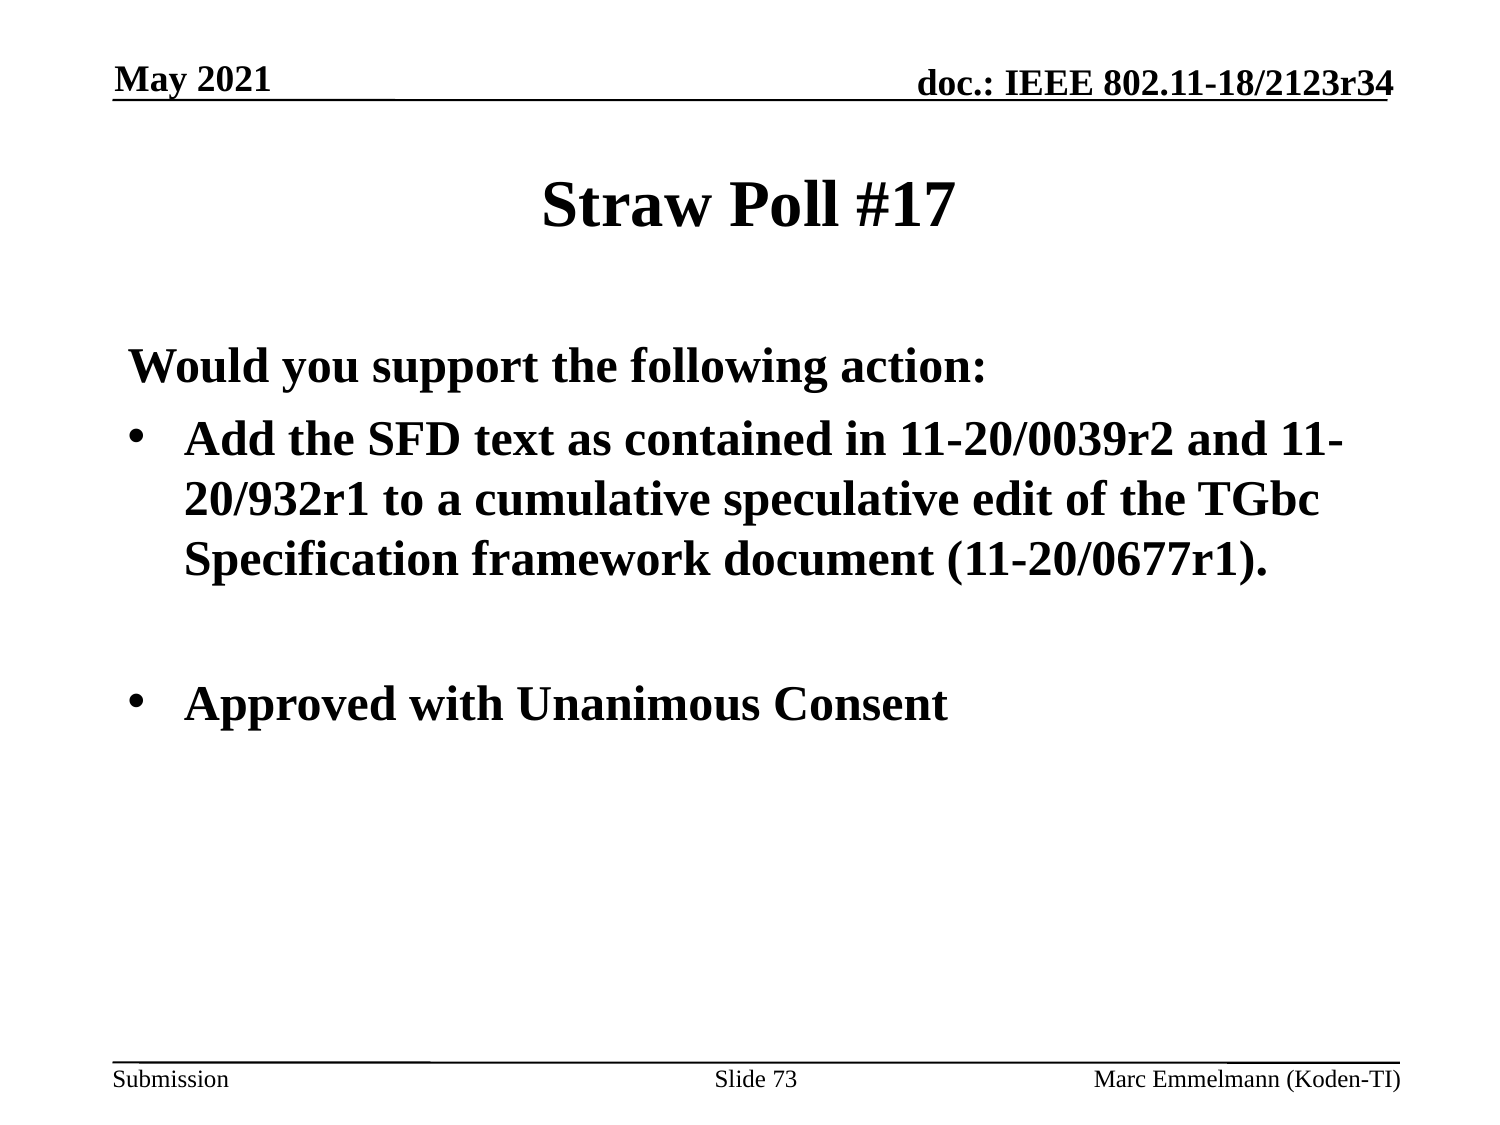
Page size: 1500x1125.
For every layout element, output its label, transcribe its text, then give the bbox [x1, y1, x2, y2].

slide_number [114, 54, 423, 100]
list Would you support the following action: Add the SFD text as contained in 11-20/0039r2 and 11-20/932r1 to a cumulative speculative edit of the TGbc Specification framework document (11-20/0677r1). Approved with Unanimous Consent [112, 324, 1388, 1000]
footer Marc Emmelmann (Koden-TI) [878, 1061, 1402, 1093]
slide_number Slide 73 [712, 1061, 800, 1123]
title Straw Poll #17 [112, 112, 1388, 288]
